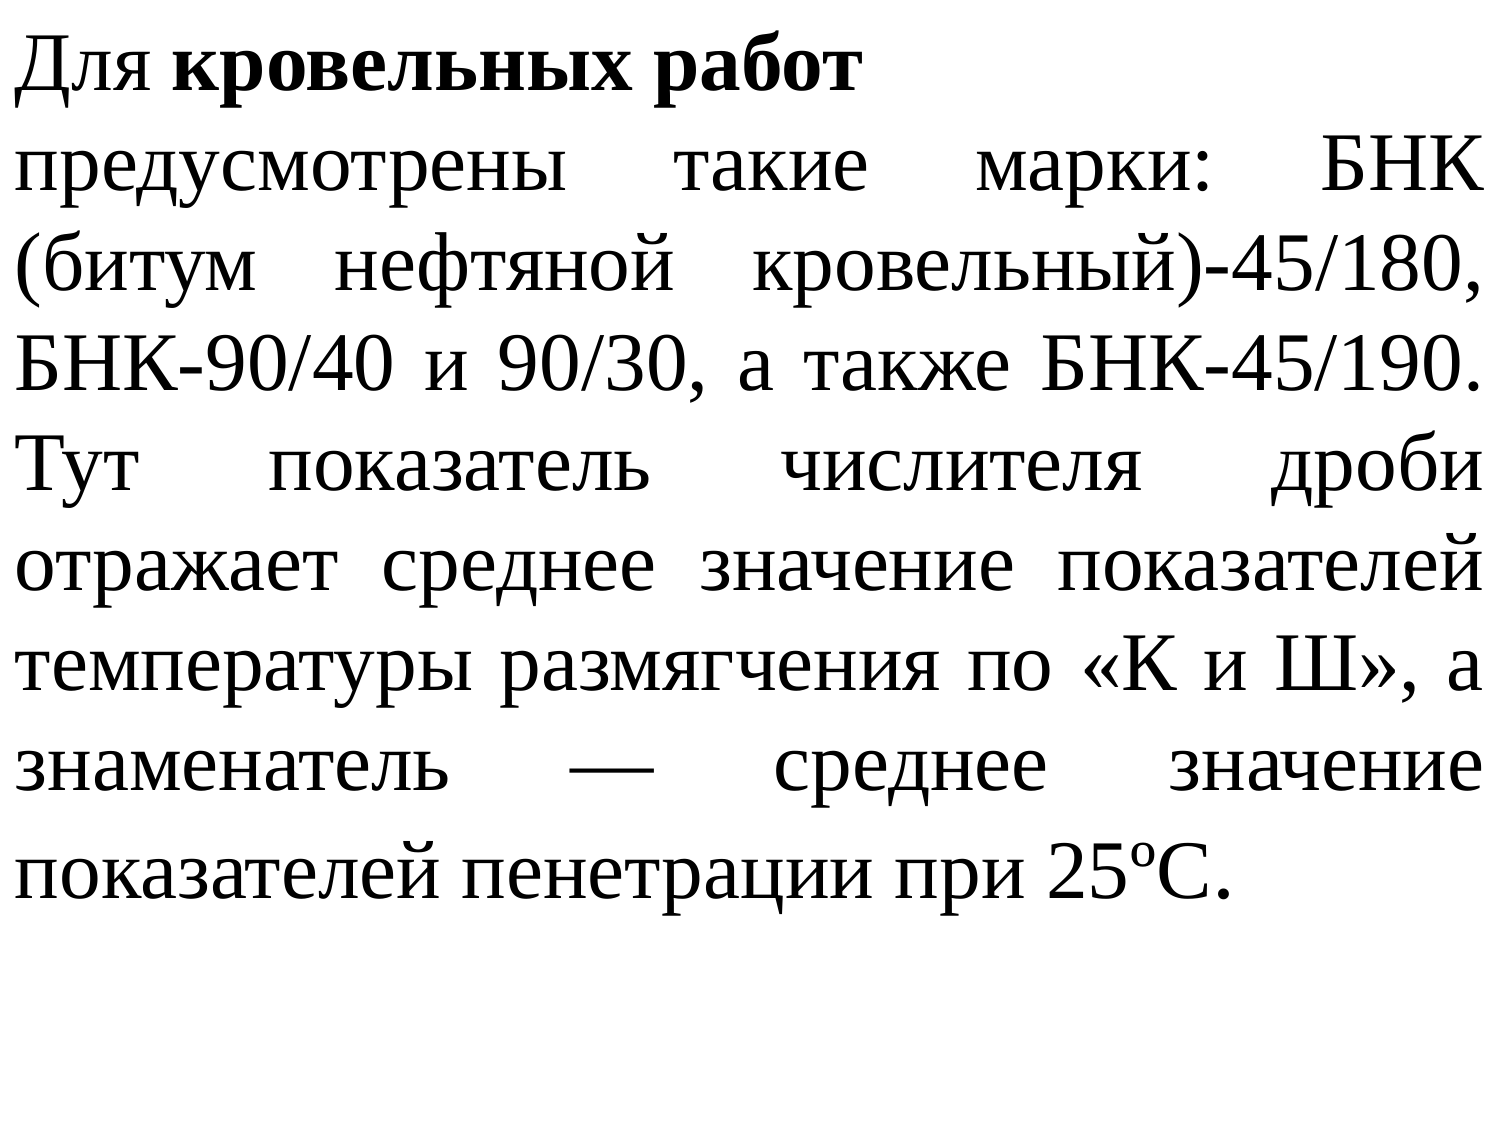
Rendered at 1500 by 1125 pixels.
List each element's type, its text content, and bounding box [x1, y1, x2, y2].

text_box Для кровельных работ предусмотрены такие марки: БНК (битум нефтяной кровельный)-45/180, БНК-90/40 и 90/30, а также БНК-45/190. Тут показатель числителя дроби отражает среднее значение показателей температуры размягчения по «К и Ш», а знаменатель — среднее значение показателей пенетрации при 25ºС. [0, 0, 1500, 925]
